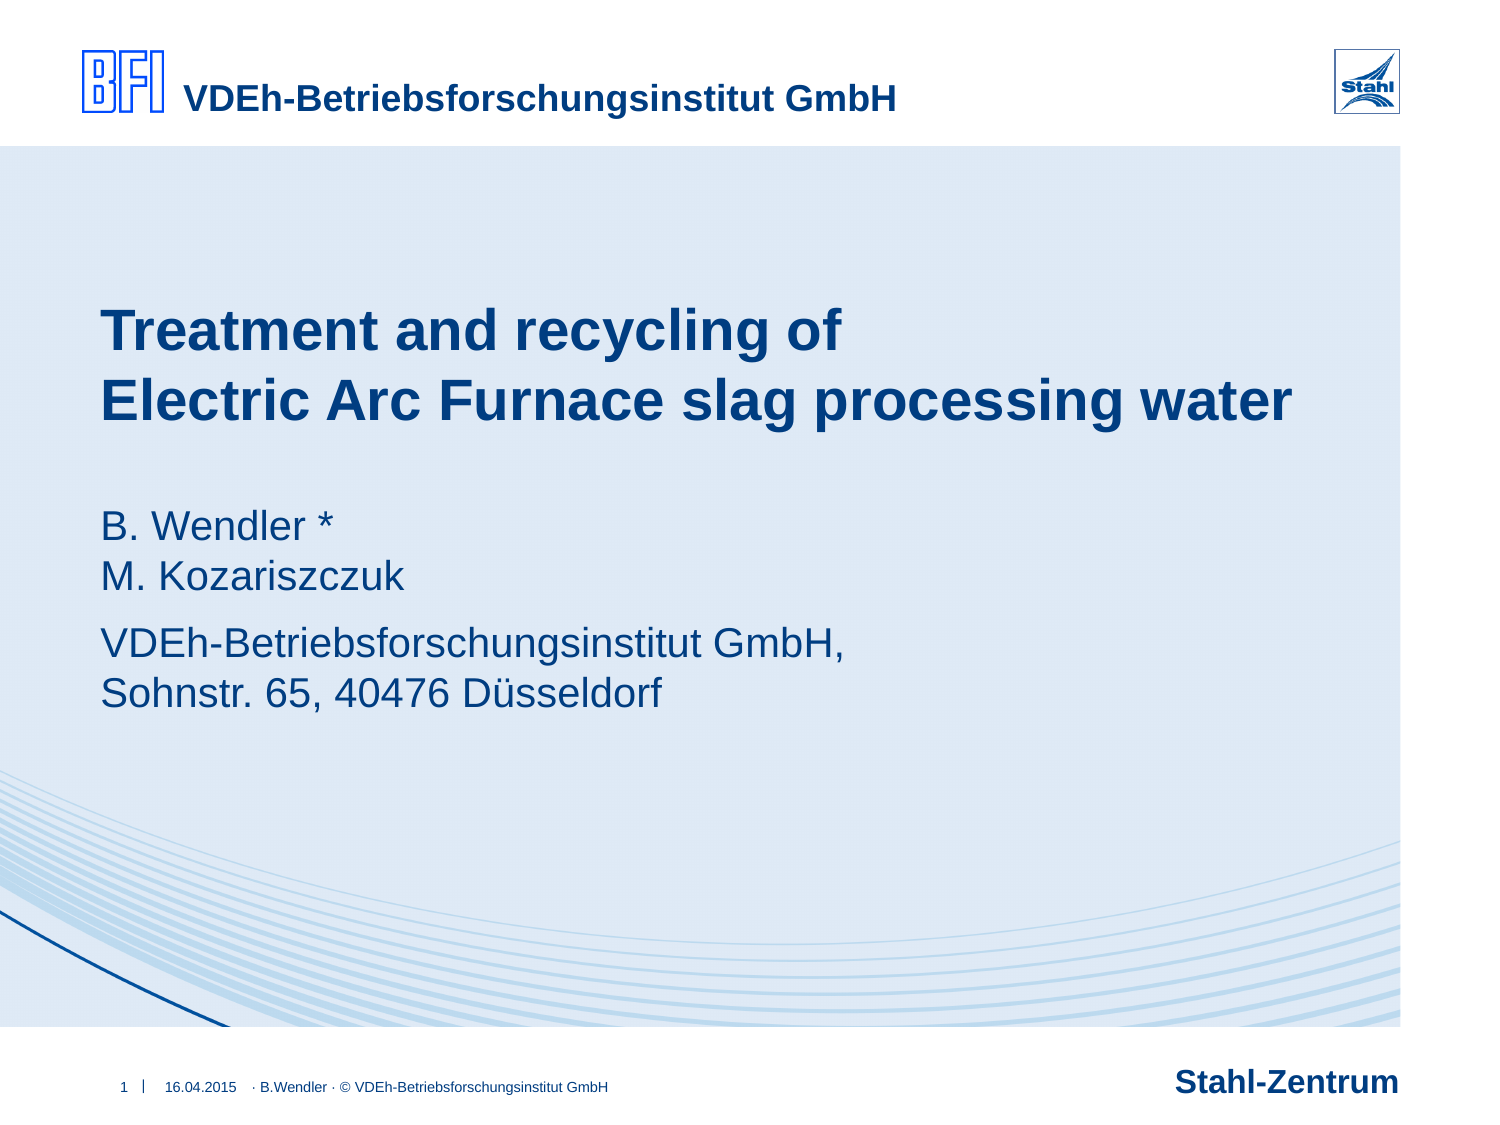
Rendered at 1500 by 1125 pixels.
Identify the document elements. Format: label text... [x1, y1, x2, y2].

slide_number 1 [64, 1070, 144, 1100]
picture [1336, 50, 1399, 113]
title Treatment and recycling of Electric Arc Furnace slag processing water [100, 284, 1388, 380]
subtitle B. Wendler * M. Kozariszczuk VDEh-Betriebsforschungsinstitut GmbH, Sohnstr. 65, 40476 Düsseldorf [100, 491, 1388, 604]
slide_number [144, 1070, 236, 1099]
footer · B.Wendler · © VDEh-Betriebsforschungsinstitut GmbH [236, 1070, 1093, 1100]
picture [0, 146, 1401, 1027]
picture [82, 50, 164, 113]
